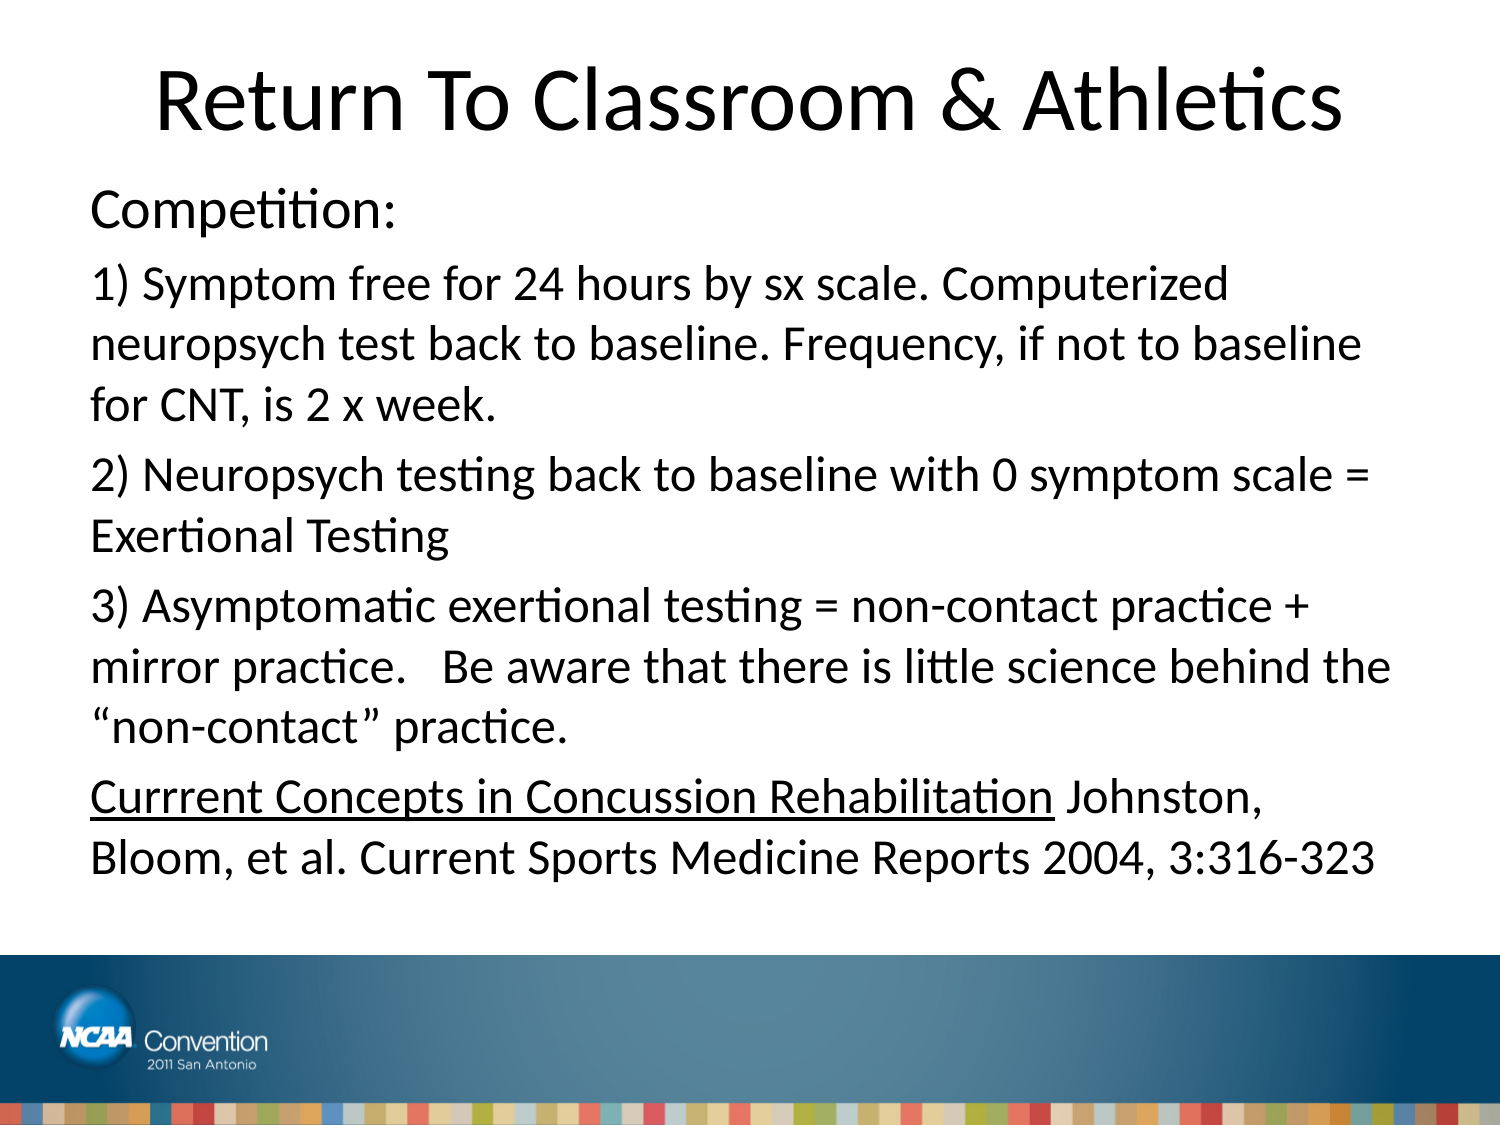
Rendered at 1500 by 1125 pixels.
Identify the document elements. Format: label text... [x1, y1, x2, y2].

picture [0, 955, 1500, 1125]
list Competition: 1) Symptom free for 24 hours by sx scale. Computerized neuropsych test back to baseline. Frequency, if not to baseline for CNT, is 2 x week. 2) Neuropsych testing back to baseline with 0 symptom scale = Exertional Testing 3) Asymptomatic exertional testing = non-contact practice + mirror practice. Be aware that there is little science behind the “non-contact” practice. Currrent Concepts in Concussion Rehabilitation Johnston, Bloom, et al. Current Sports Medicine Reports 2004, 3:316-323 [75, 162, 1425, 905]
title Return To Classroom & Athletics [75, 0, 1425, 162]
